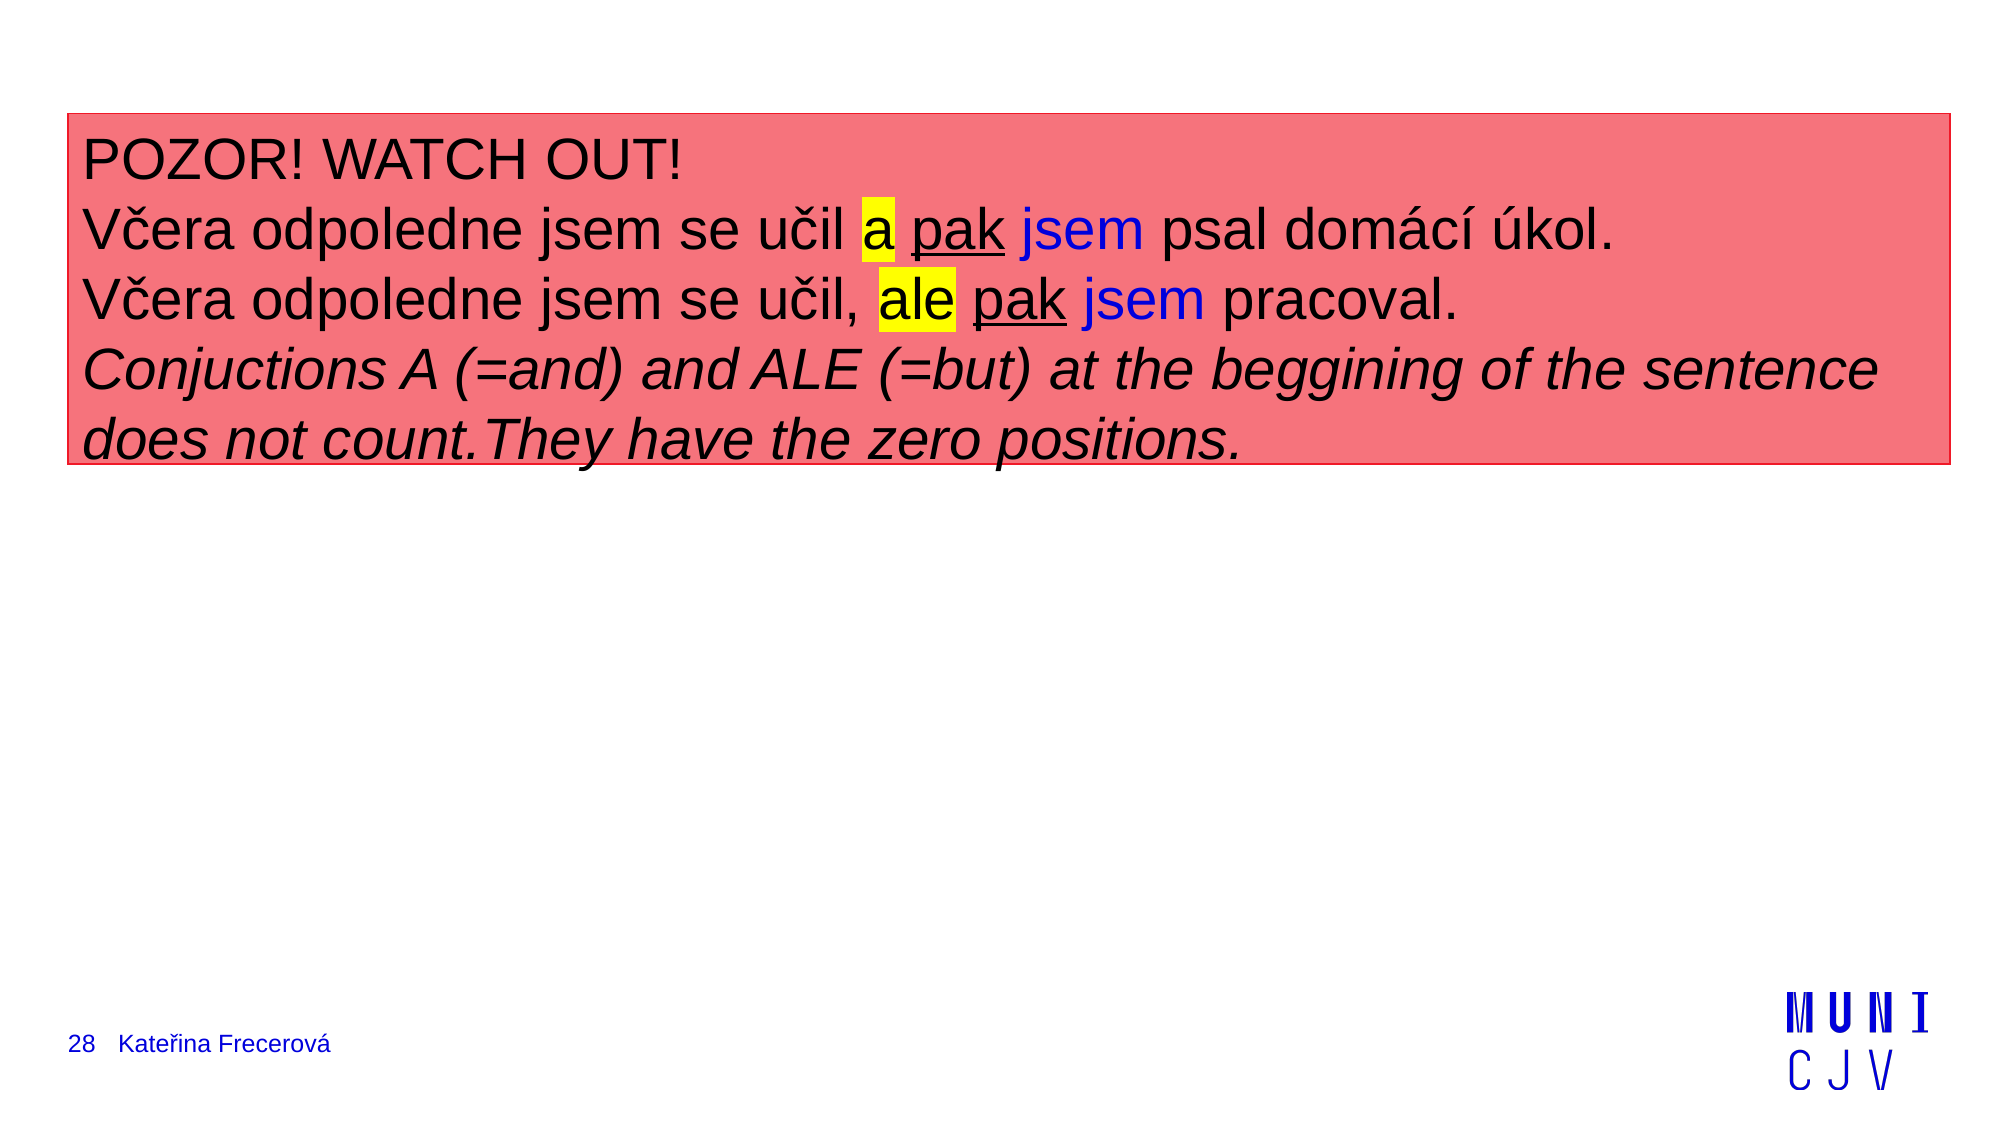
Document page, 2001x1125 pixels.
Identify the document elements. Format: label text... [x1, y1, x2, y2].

picture [1785, 992, 1928, 1090]
footer Kateřina Frecerová [118, 1021, 1418, 1063]
text_box POZOR! WATCH OUT! Včera odpoledne jsem se učil a pak jsem psal domácí úkol. Včera odpoledne jsem se učil, ale pak jsem pracoval. Conjuctions A (=and) and ALE (=but) at the beggining of the sentence does not count.They have the zero positions. [67, 113, 1950, 465]
slide_number 28 [67, 1021, 110, 1063]
